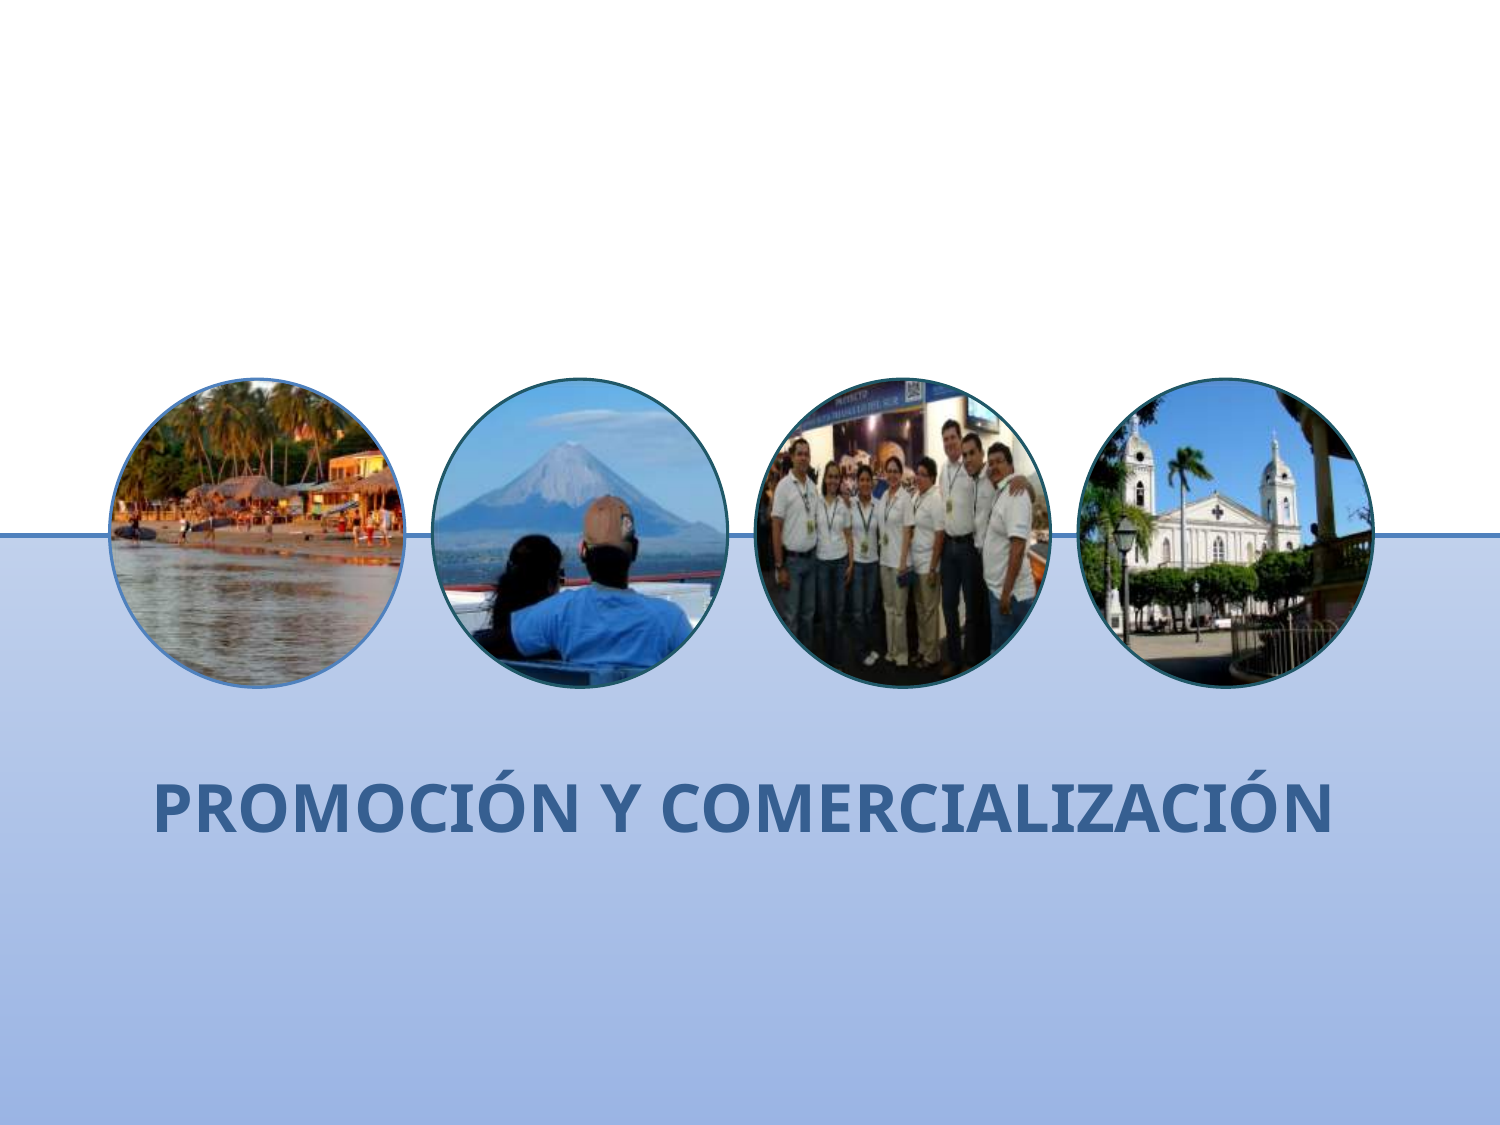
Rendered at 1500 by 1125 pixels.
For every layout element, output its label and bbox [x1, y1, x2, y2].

text_box [0, 378, 1500, 1125]
